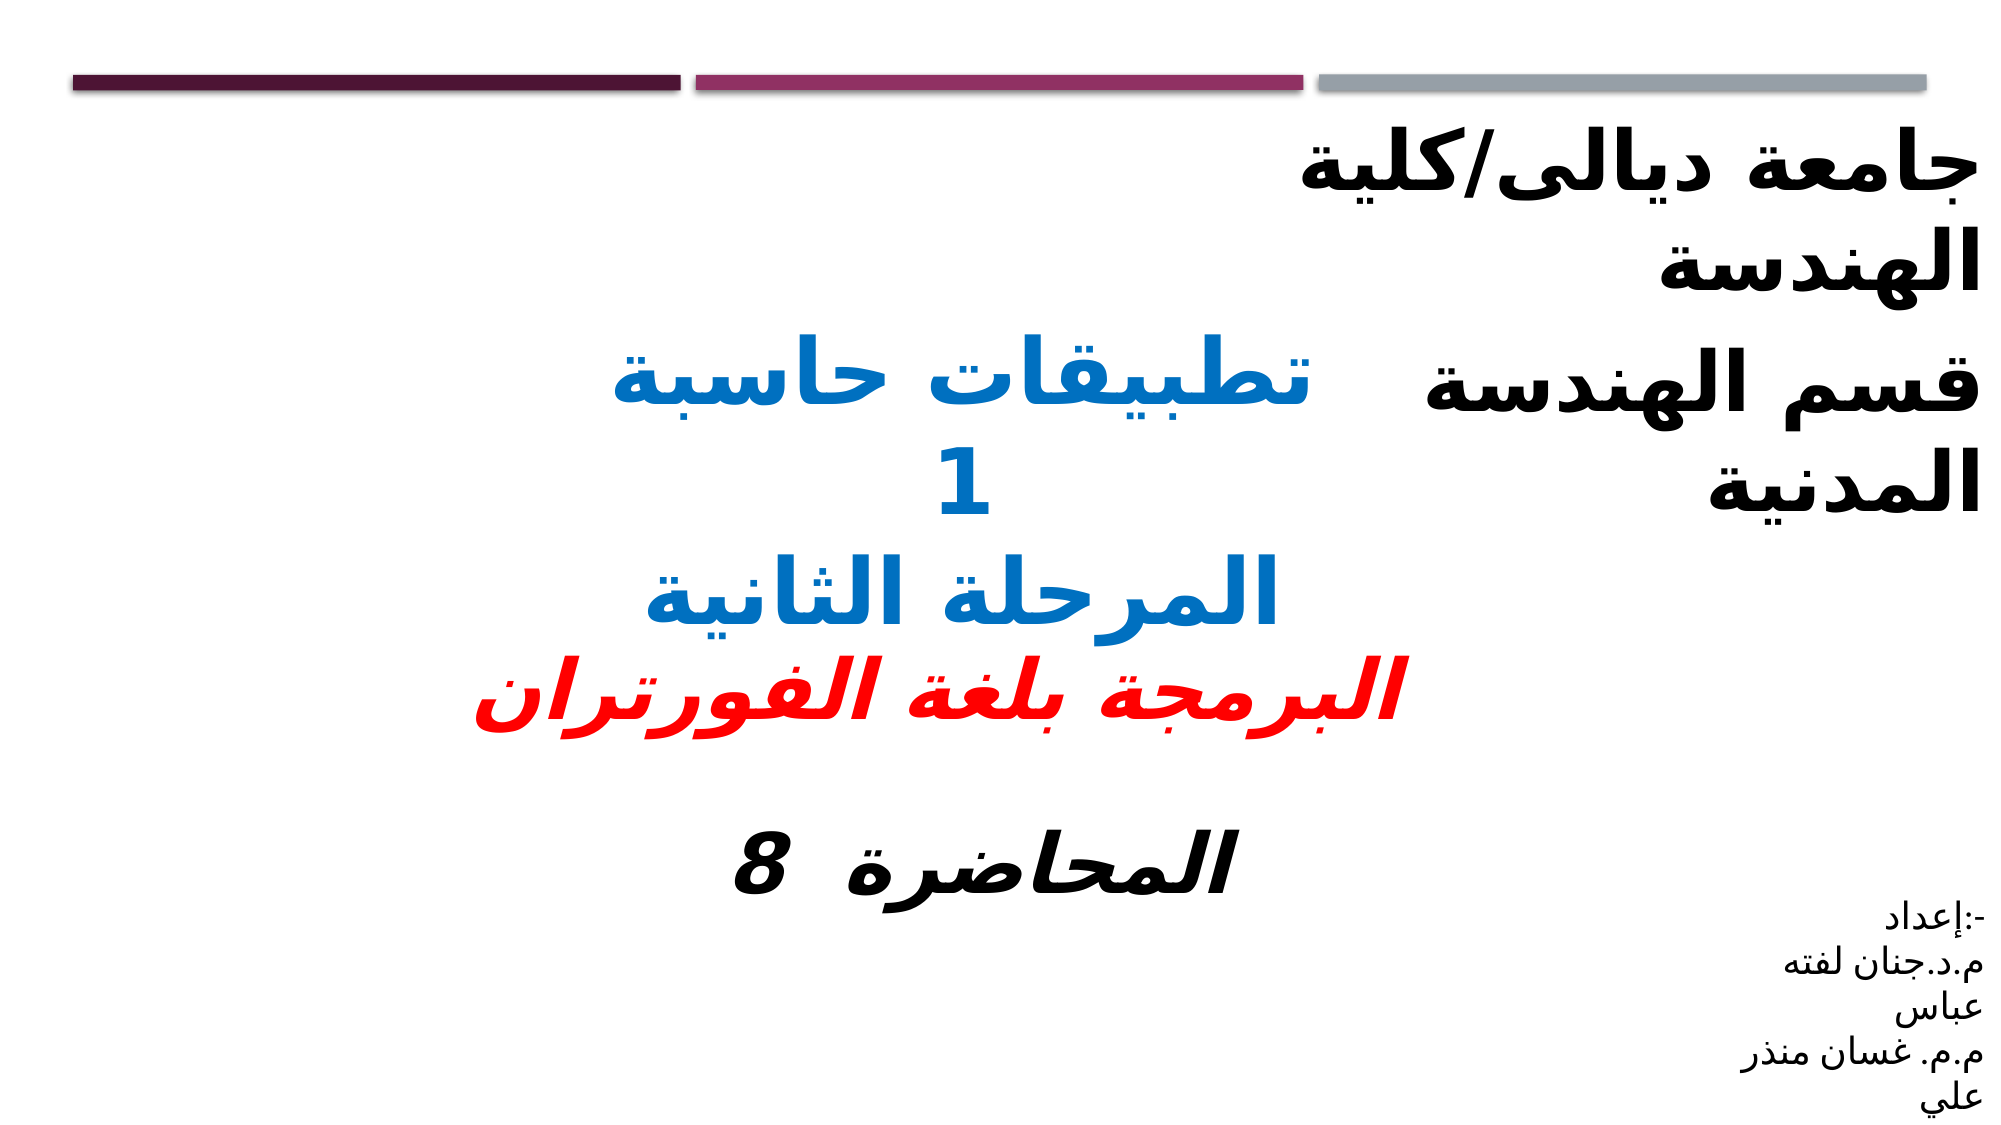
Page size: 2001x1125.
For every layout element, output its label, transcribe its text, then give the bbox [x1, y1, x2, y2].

text_box تطبيقات حاسبة 1 المرحلة الثانية [593, 305, 1334, 628]
text_box المحاضرة 8 [434, 802, 1436, 918]
text_box إعداد:- م.د.جنان لفته عباس م.م. غسان منذر علي [1692, 884, 2000, 1125]
text_box البرمجة بلغة الفورتران [435, 628, 1436, 744]
text_box جامعة ديالى/كلية الهندسة قسم الهندسة المدنية [1272, 99, 2000, 536]
